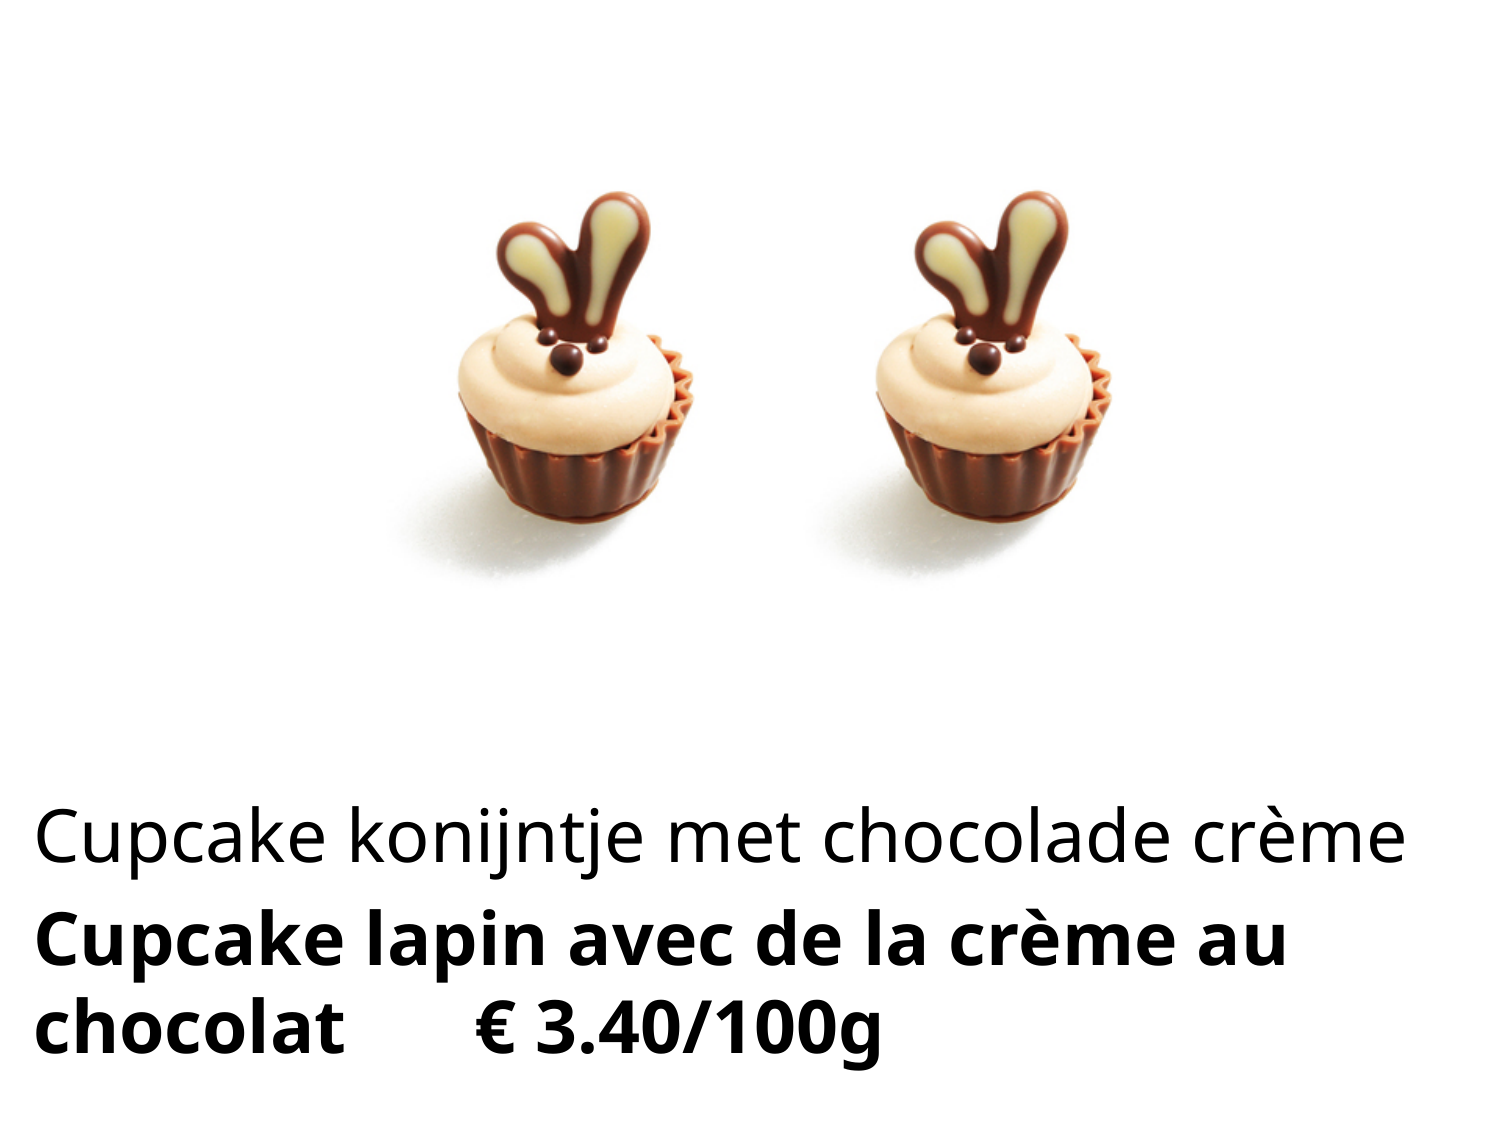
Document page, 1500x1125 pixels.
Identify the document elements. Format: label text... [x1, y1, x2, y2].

list Cupcake konijntje met chocolade crème Cupcake lapin avec de la crème au chocolat € 3.40/100g [0, 668, 1500, 1125]
picture [371, 42, 1217, 610]
